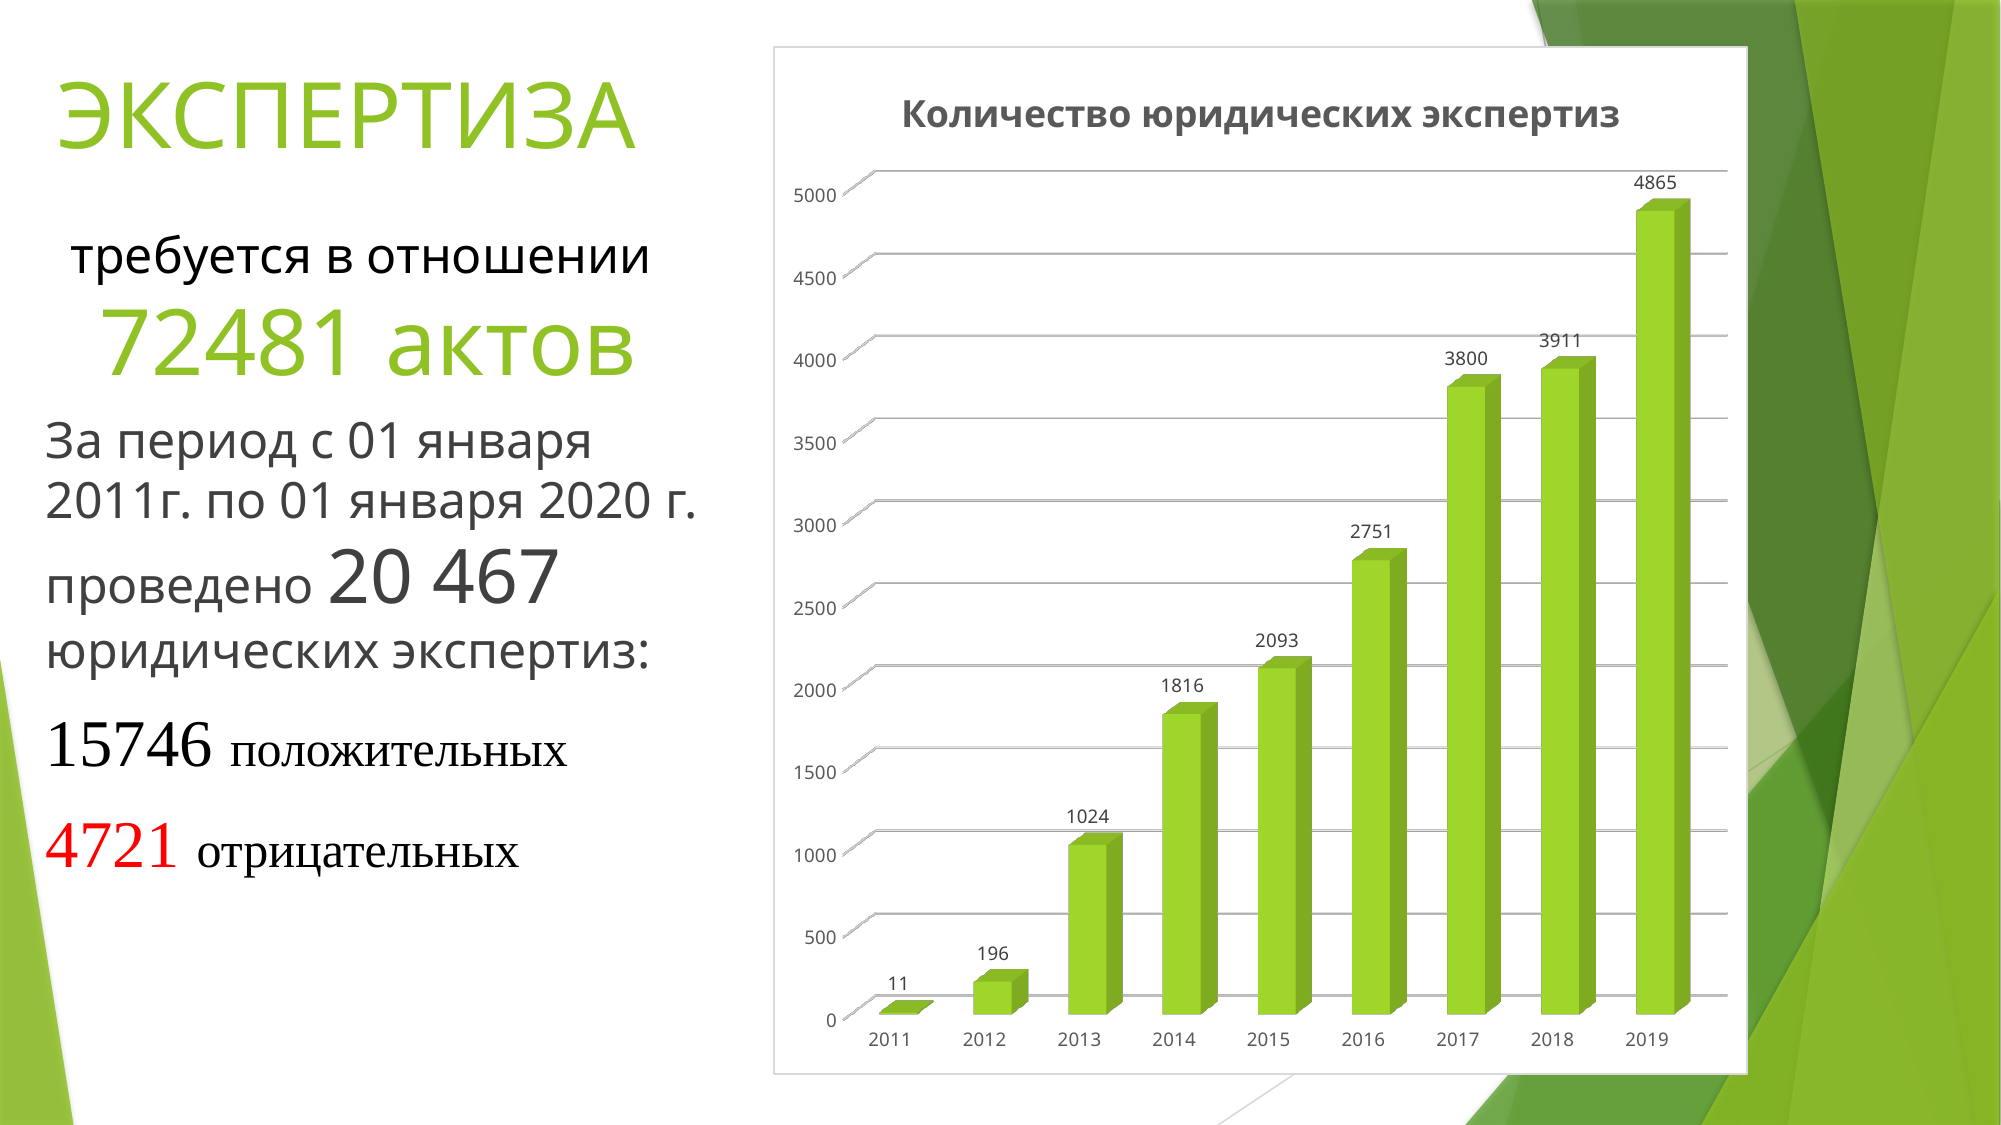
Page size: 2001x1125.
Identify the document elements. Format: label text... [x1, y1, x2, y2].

list За период с 01 января 2011г. по 01 января 2020 г. проведено 20 467 юридических экспертиз: 15746 положительных 4721 отрицательных [30, 401, 744, 1084]
chart [772, 45, 1749, 1076]
text_box требуется в отношении 72481 актов [51, 204, 684, 402]
title ЭКСПЕРТИЗА [30, 33, 664, 175]
